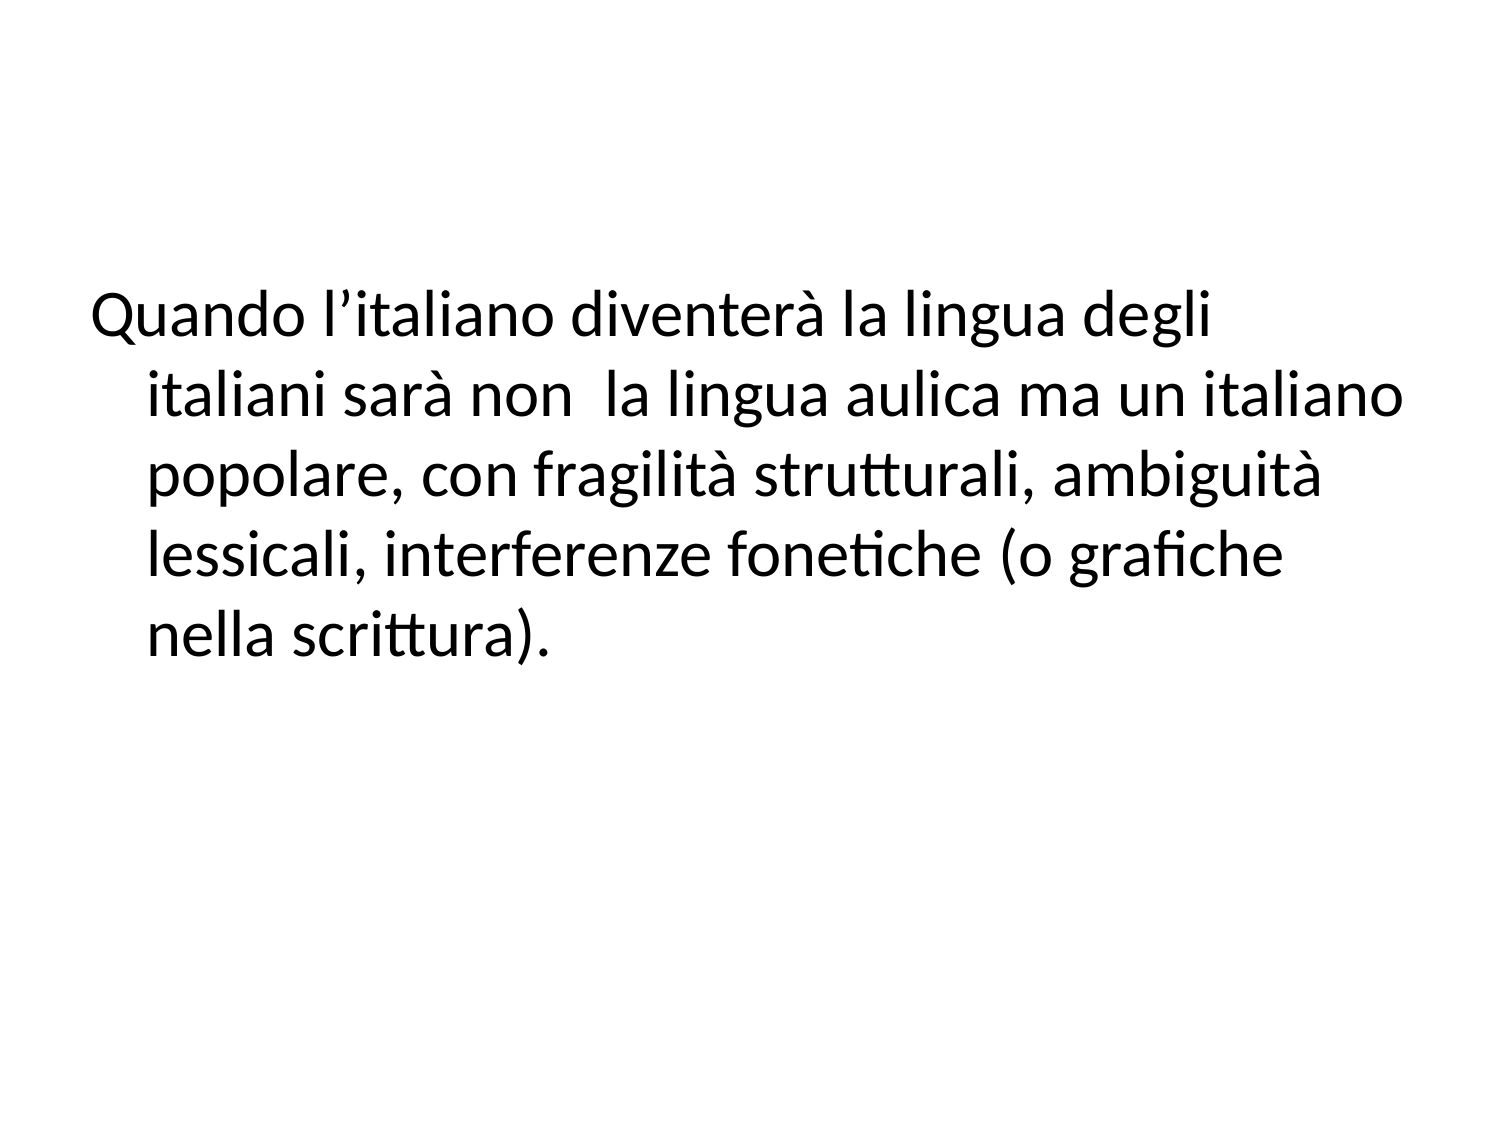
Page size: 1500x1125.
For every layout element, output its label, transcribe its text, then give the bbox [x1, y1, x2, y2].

list Quando l’italiano diventerà la lingua degli italiani sarà non la lingua aulica ma un italiano popolare, con fragilità strutturali, ambiguità lessicali, interferenze fonetiche (o grafiche nella scrittura). [75, 262, 1425, 1005]
